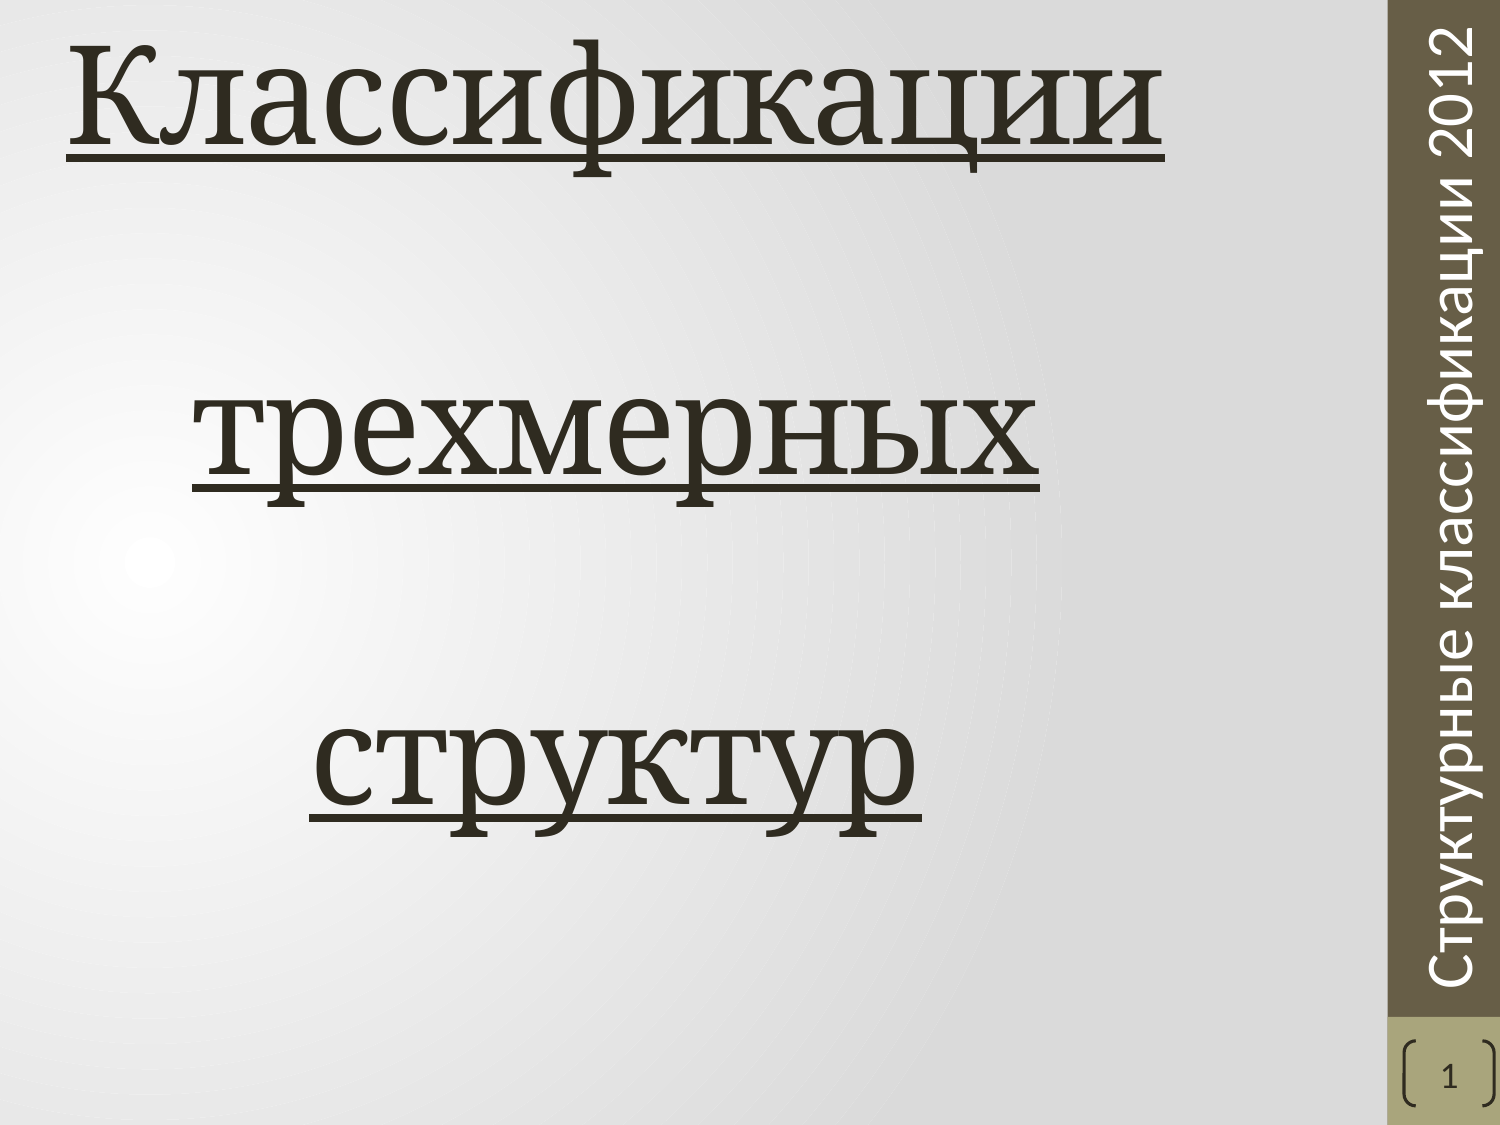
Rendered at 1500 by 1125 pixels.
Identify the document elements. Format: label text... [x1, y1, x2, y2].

slide_number 1 [1402, 1039, 1496, 1108]
title Классификации трехмерных структур [0, 0, 1232, 90]
